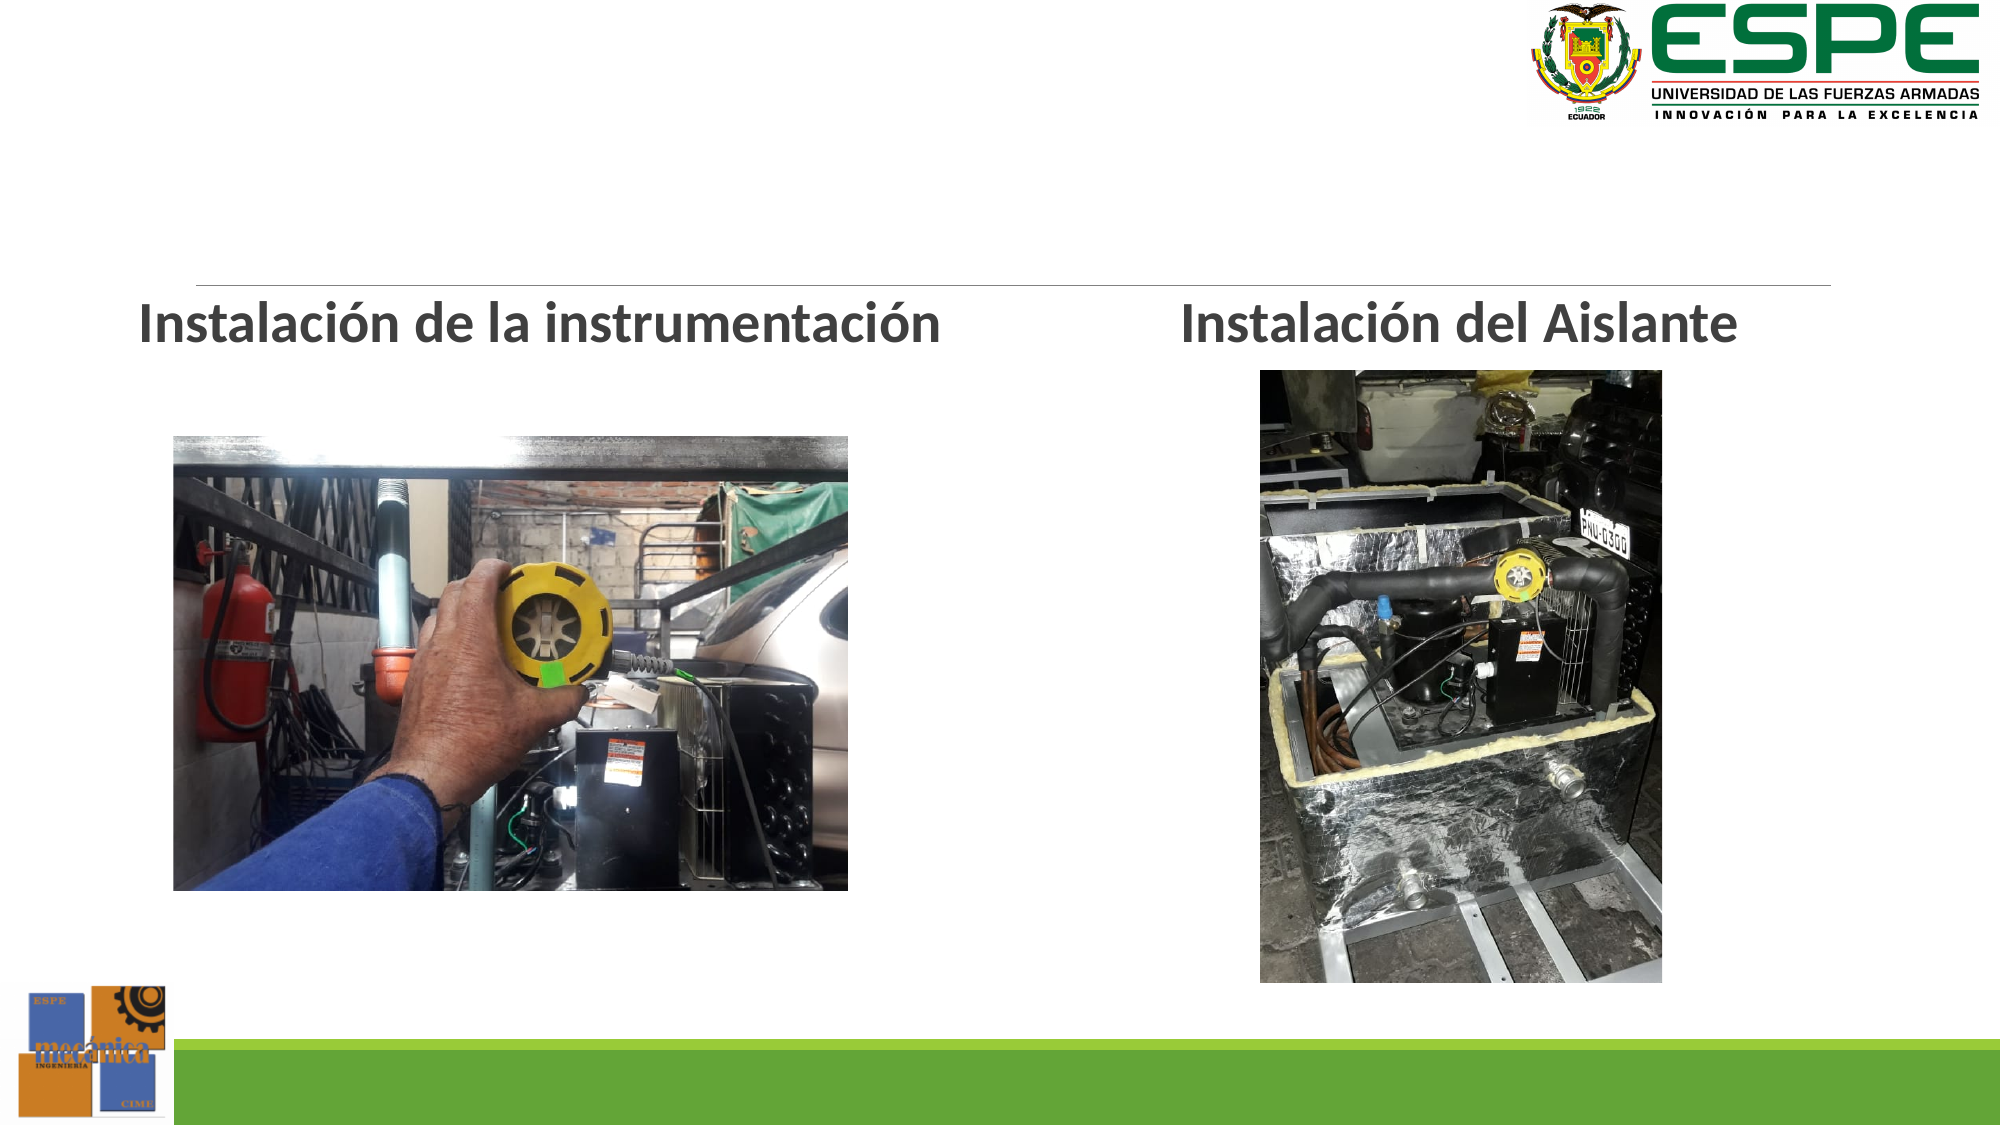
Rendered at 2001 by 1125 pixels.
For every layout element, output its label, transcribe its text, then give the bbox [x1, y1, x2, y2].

picture [172, 436, 849, 892]
picture [0, 982, 174, 1125]
list Instalación de la instrumentación Instalación del Aislante [123, 285, 1895, 983]
picture [1259, 369, 1663, 984]
picture [1527, 0, 2000, 128]
